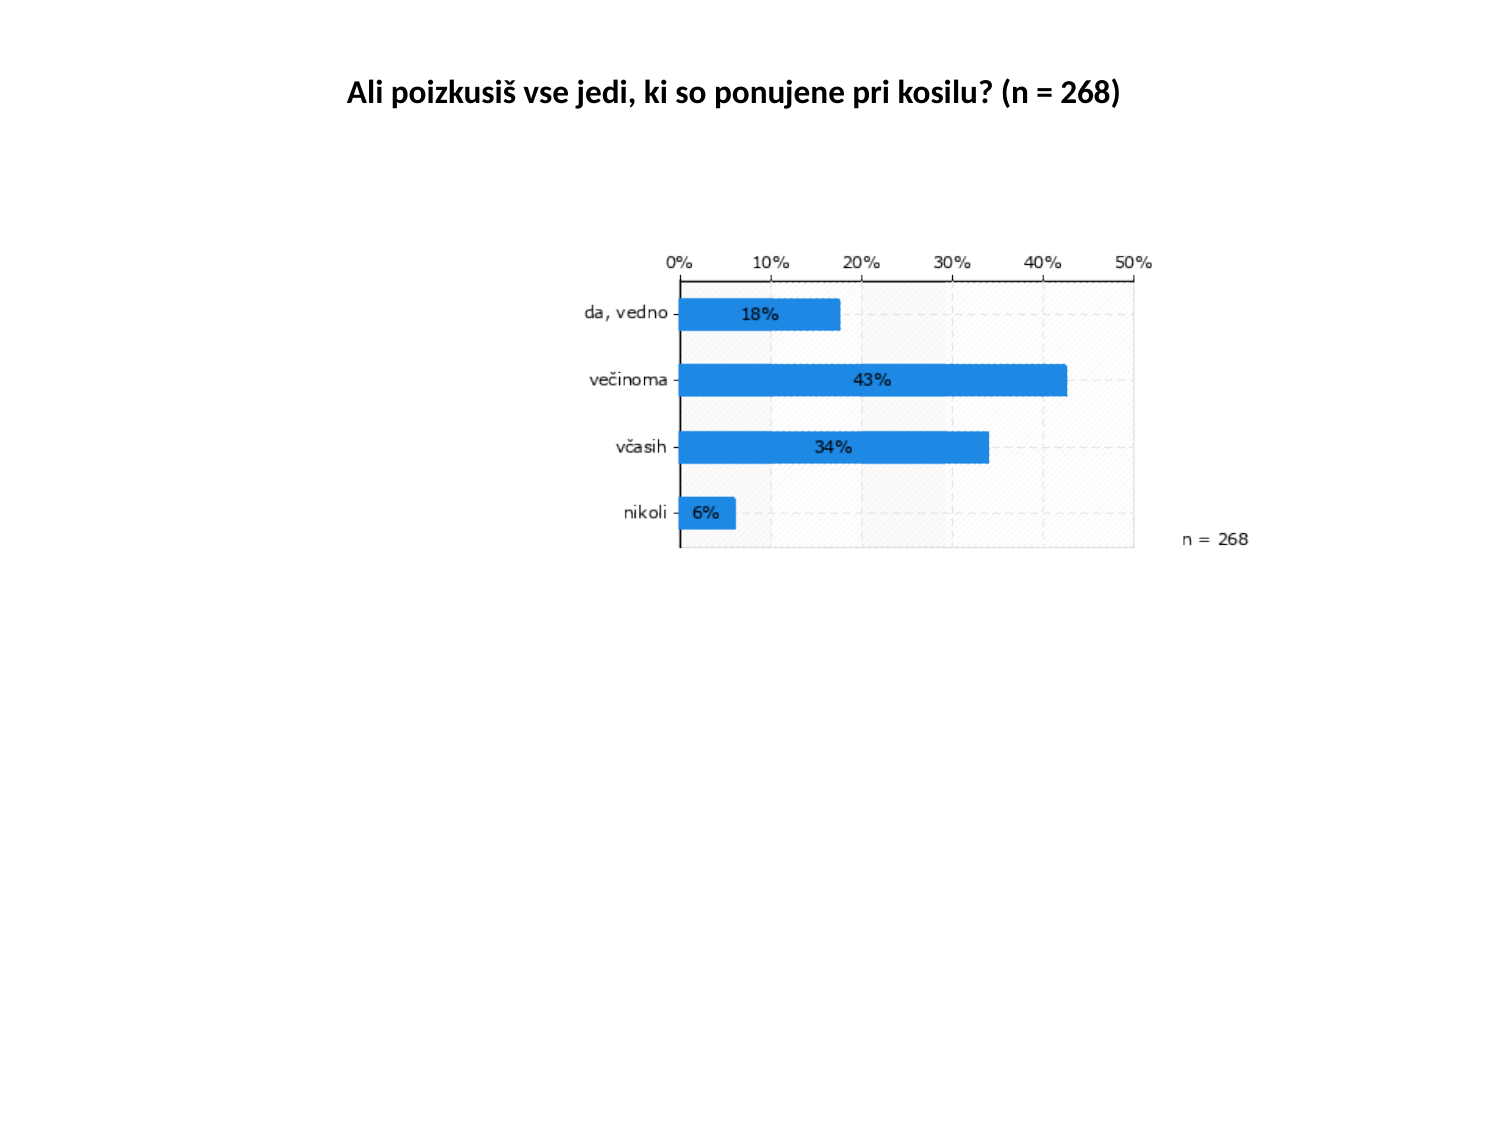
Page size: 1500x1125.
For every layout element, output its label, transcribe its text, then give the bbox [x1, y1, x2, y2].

text_box Ali poizkusiš vse jedi, ki so ponujene pri kosilu? (n = 268) [265, 62, 1204, 118]
picture [116, 202, 1368, 595]
